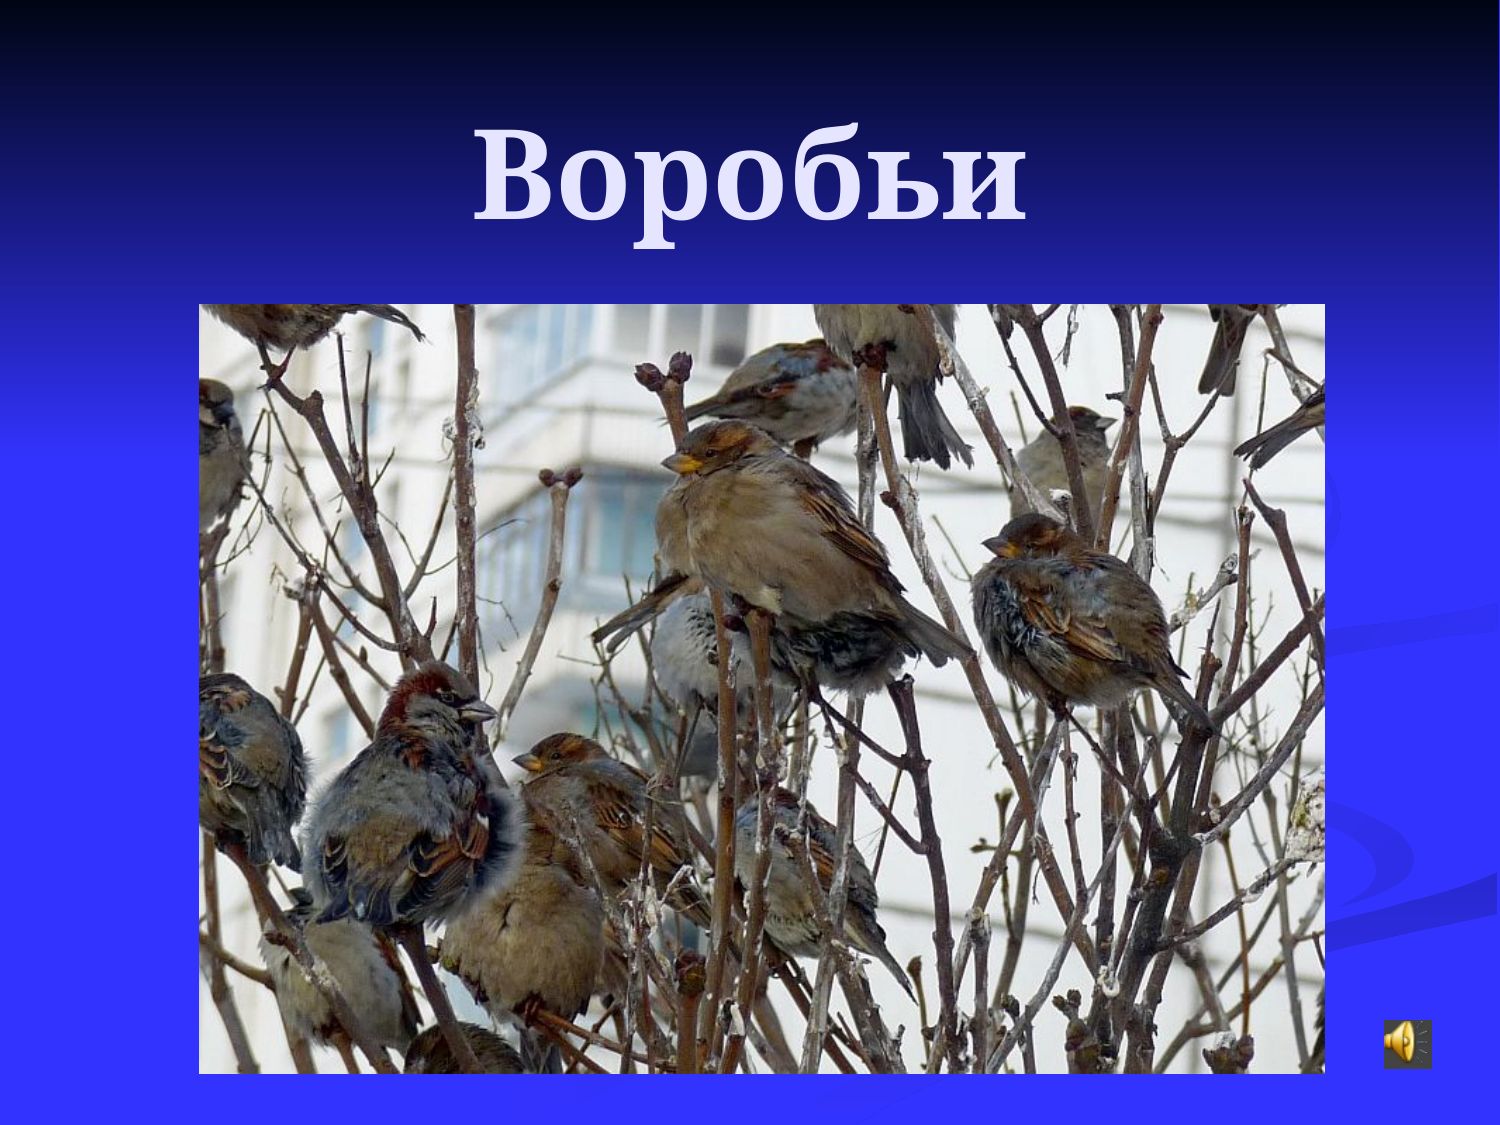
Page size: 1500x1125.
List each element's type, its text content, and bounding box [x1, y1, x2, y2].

picture [198, 304, 1325, 1075]
title Воробьи [112, 34, 1388, 305]
picture [1382, 1019, 1434, 1070]
